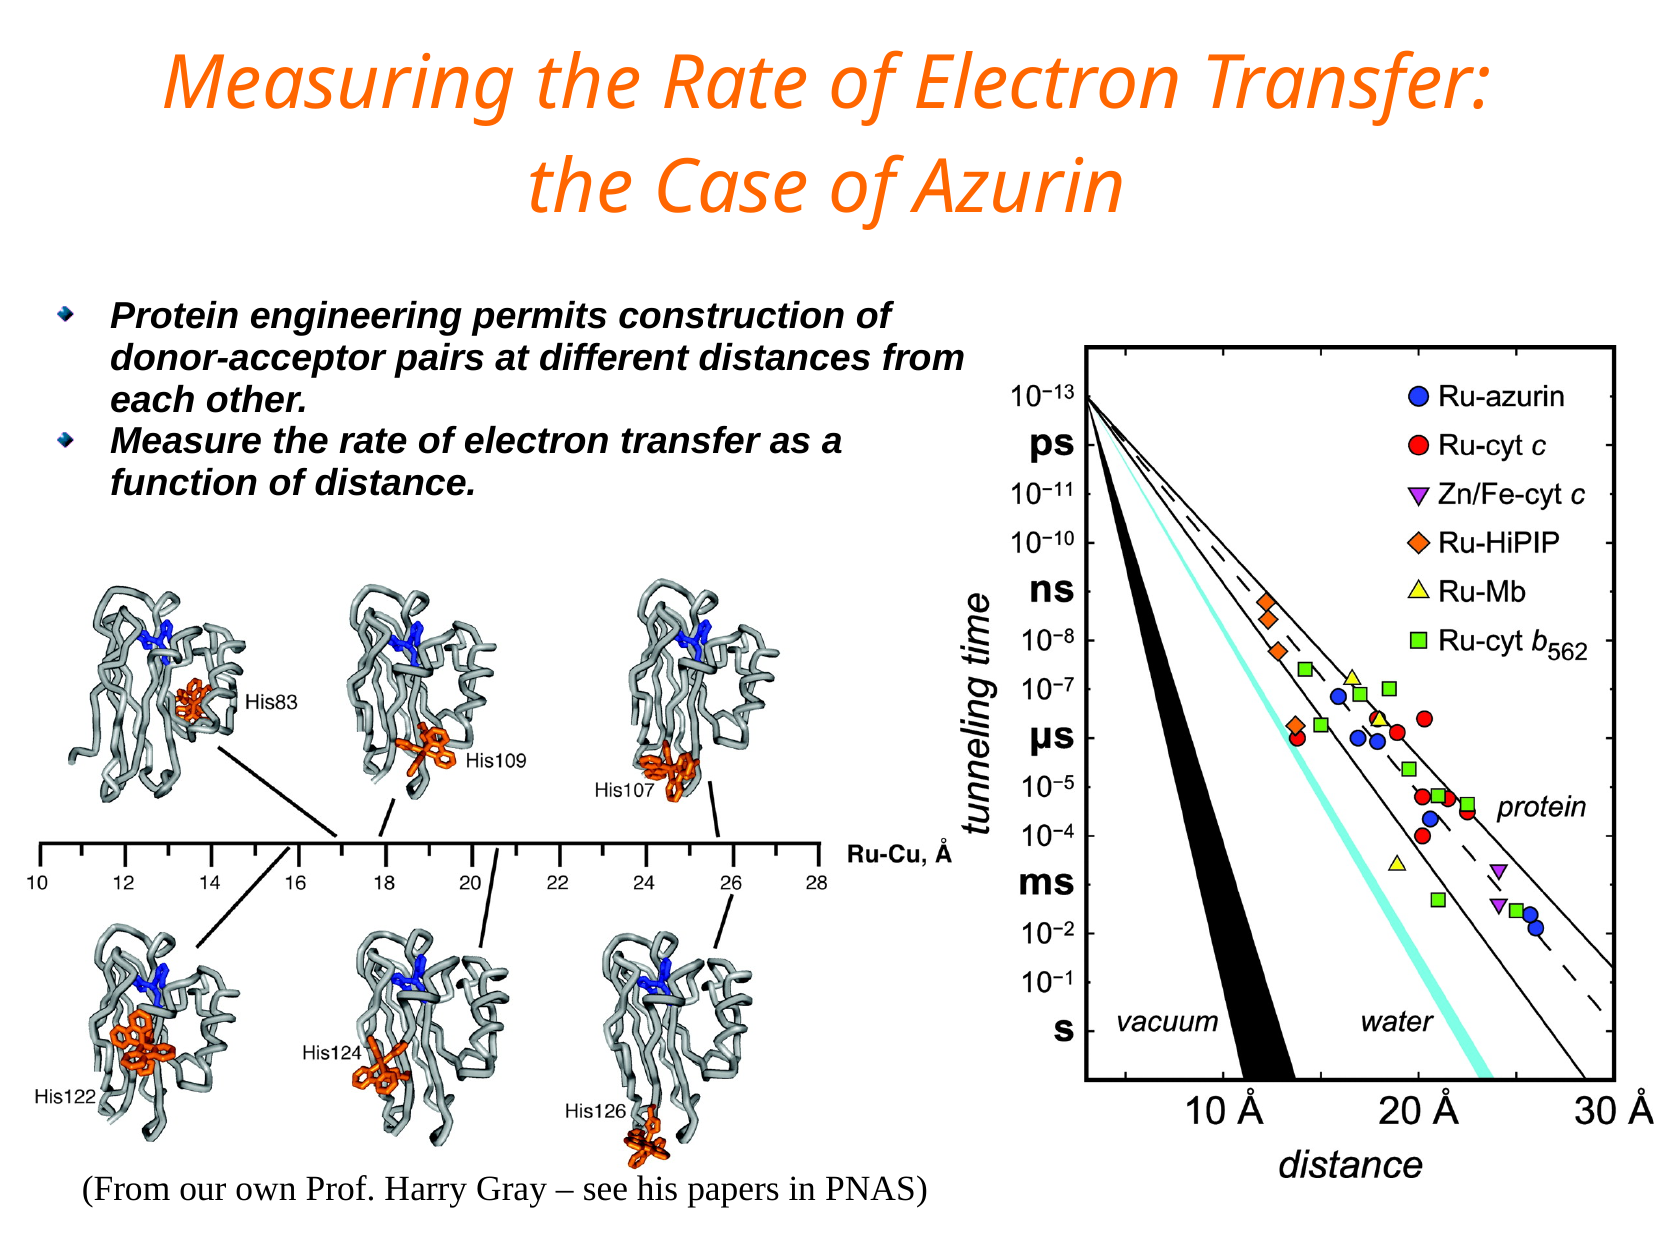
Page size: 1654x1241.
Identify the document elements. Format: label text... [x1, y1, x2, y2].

picture [56, 431, 75, 449]
picture [27, 578, 953, 1171]
text_box Protein engineering permits construction of donor-acceptor pairs at different distances from each other. Measure the rate of electron transfer as a function of distance. [39, 294, 977, 577]
text_box (From our own Prof. Harry Gray – see his papers in PNAS) [66, 1179, 944, 1215]
text_box Measuring the Rate of Electron Transfer: the Case of Azurin [121, 20, 1534, 228]
picture [960, 344, 1654, 1178]
picture [56, 305, 75, 323]
